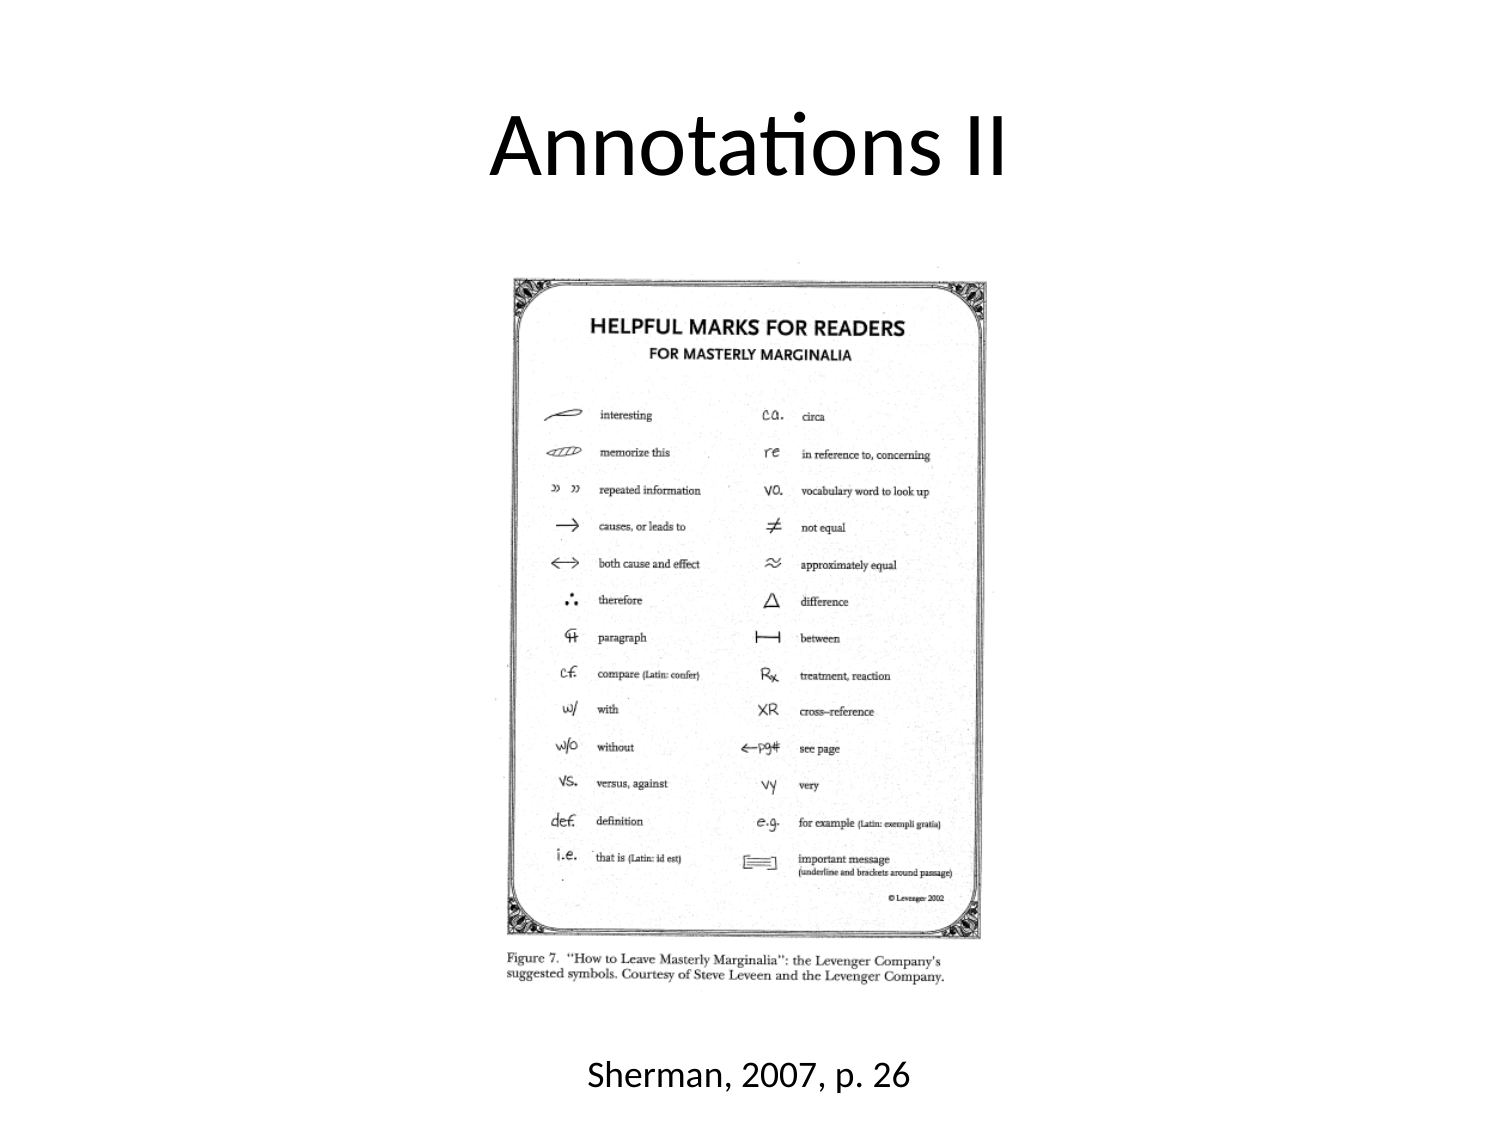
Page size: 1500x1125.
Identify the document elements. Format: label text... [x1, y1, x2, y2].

title Annotations II [75, 45, 1425, 233]
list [494, 262, 1006, 1006]
text_box Sherman, 2007, p. 26 [105, 1042, 1418, 1103]
